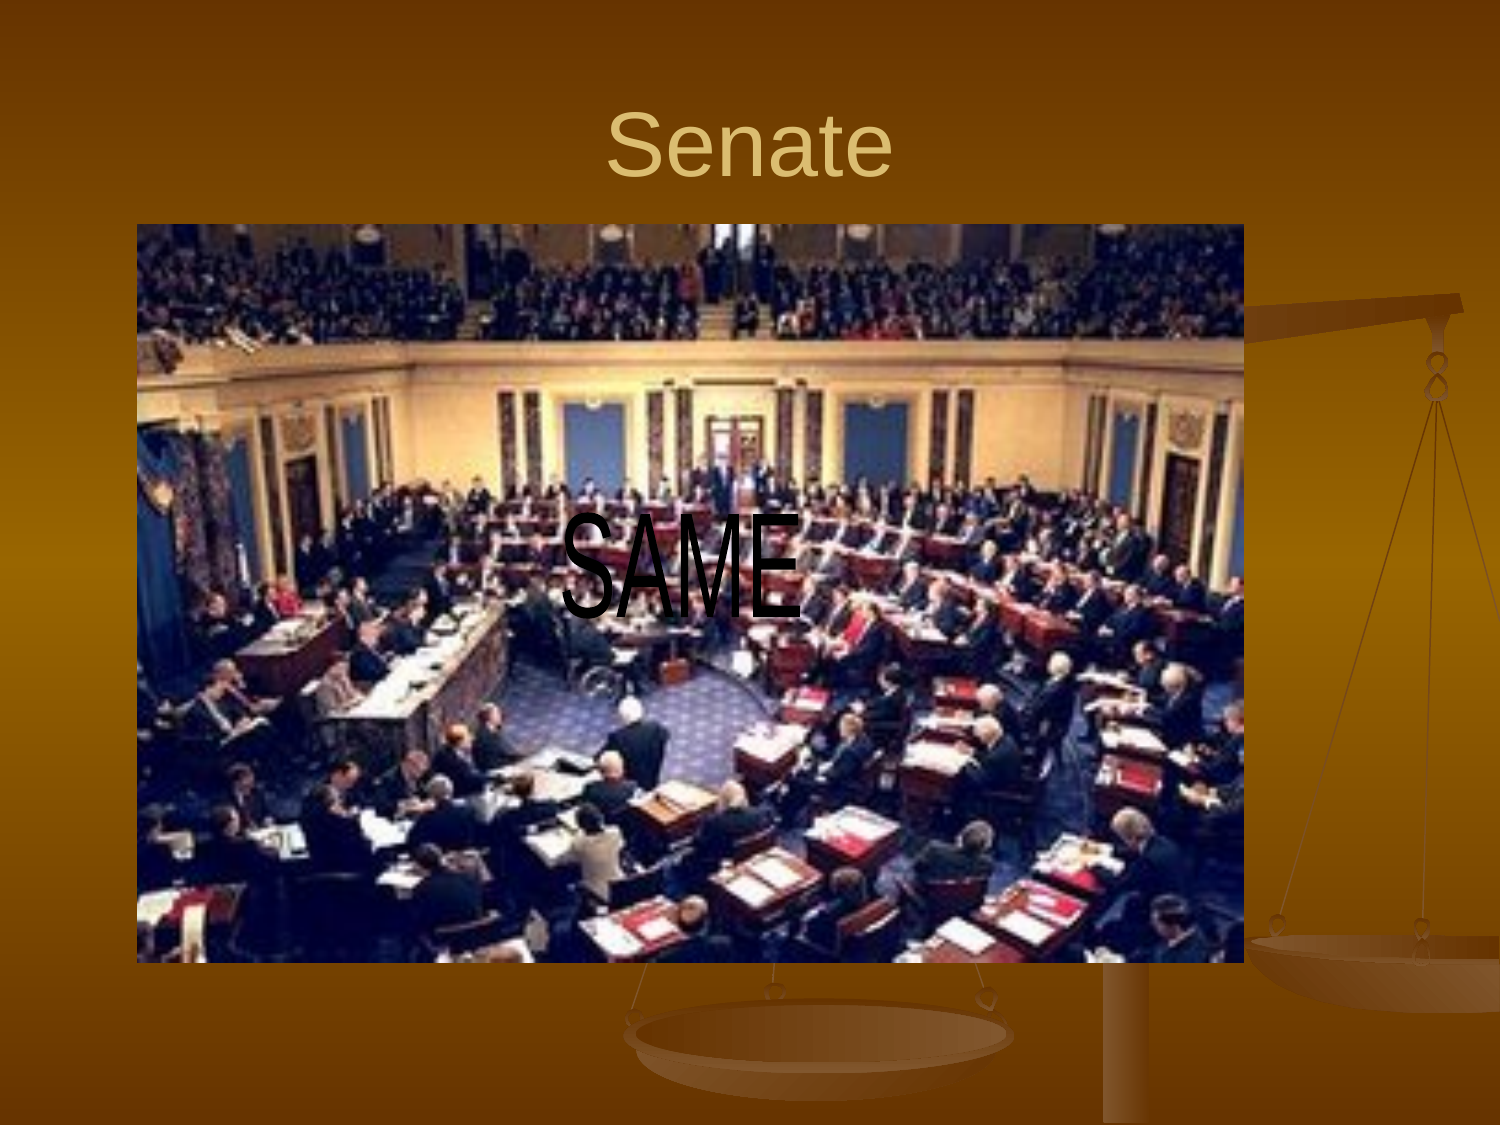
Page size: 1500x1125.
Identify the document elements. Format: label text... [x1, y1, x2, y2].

picture [137, 224, 1244, 963]
title Senate [74, 45, 1426, 234]
